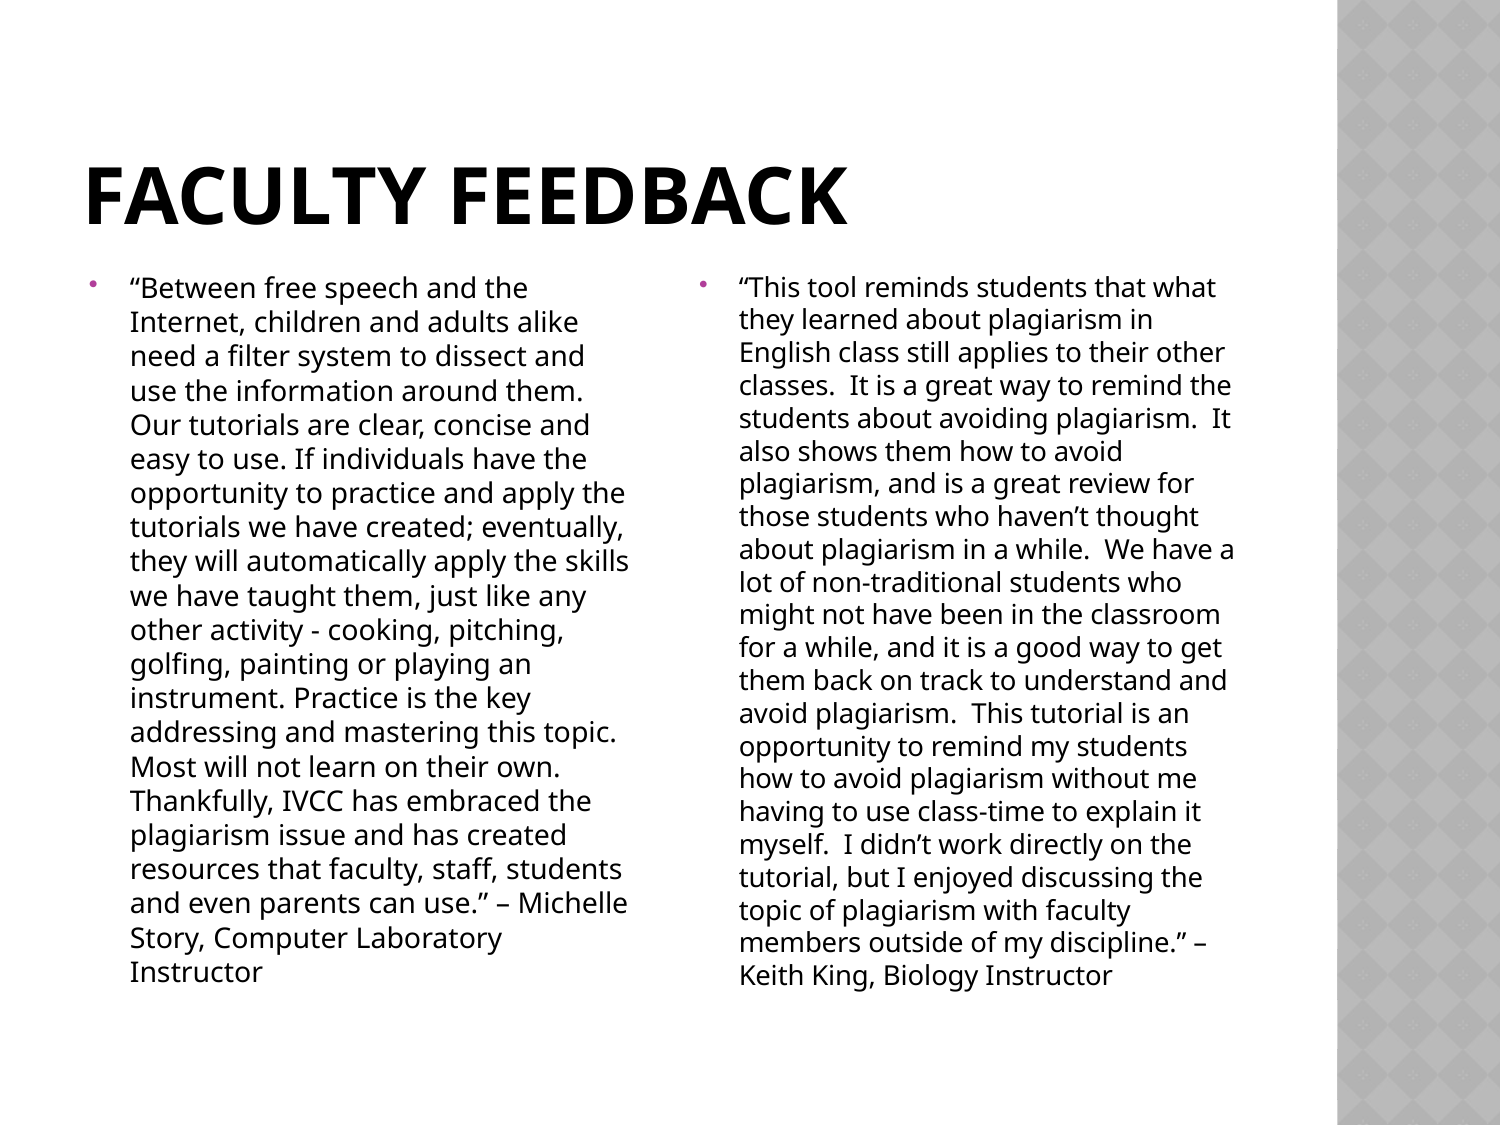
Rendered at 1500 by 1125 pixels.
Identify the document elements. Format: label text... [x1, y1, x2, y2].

list “This tool reminds students that what they learned about plagiarism in English class still applies to their other classes. It is a great way to remind the students about avoiding plagiarism. It also shows them how to avoid plagiarism, and is a great review for those students who haven’t thought about plagiarism in a while. We have a lot of non-traditional students who might not have been in the classroom for a while, and it is a good way to get them back on track to understand and avoid plagiarism. This tutorial is an opportunity to remind my students how to avoid plagiarism without me having to use class-time to explain it myself. I didn’t work directly on the tutorial, but I enjoyed discussing the topic of plagiarism with faculty members outside of my discipline.” – Keith King, Biology Instructor [685, 262, 1263, 1005]
list “Between free speech and the Internet, children and adults alike need a filter system to dissect and use the information around them. Our tutorials are clear, concise and easy to use. If individuals have the opportunity to practice and apply the tutorials we have created; eventually, they will automatically apply the skills we have taught them, just like any other activity - cooking, pitching, golfing, painting or playing an instrument. Practice is the key addressing and mastering this topic. Most will not learn on their own. Thankfully, IVCC has embraced the plagiarism issue and has created resources that faculty, staff, students and even parents can use.” – Michelle Story, Computer Laboratory Instructor [75, 262, 653, 1005]
title Faculty feedback [75, 52, 1263, 240]
